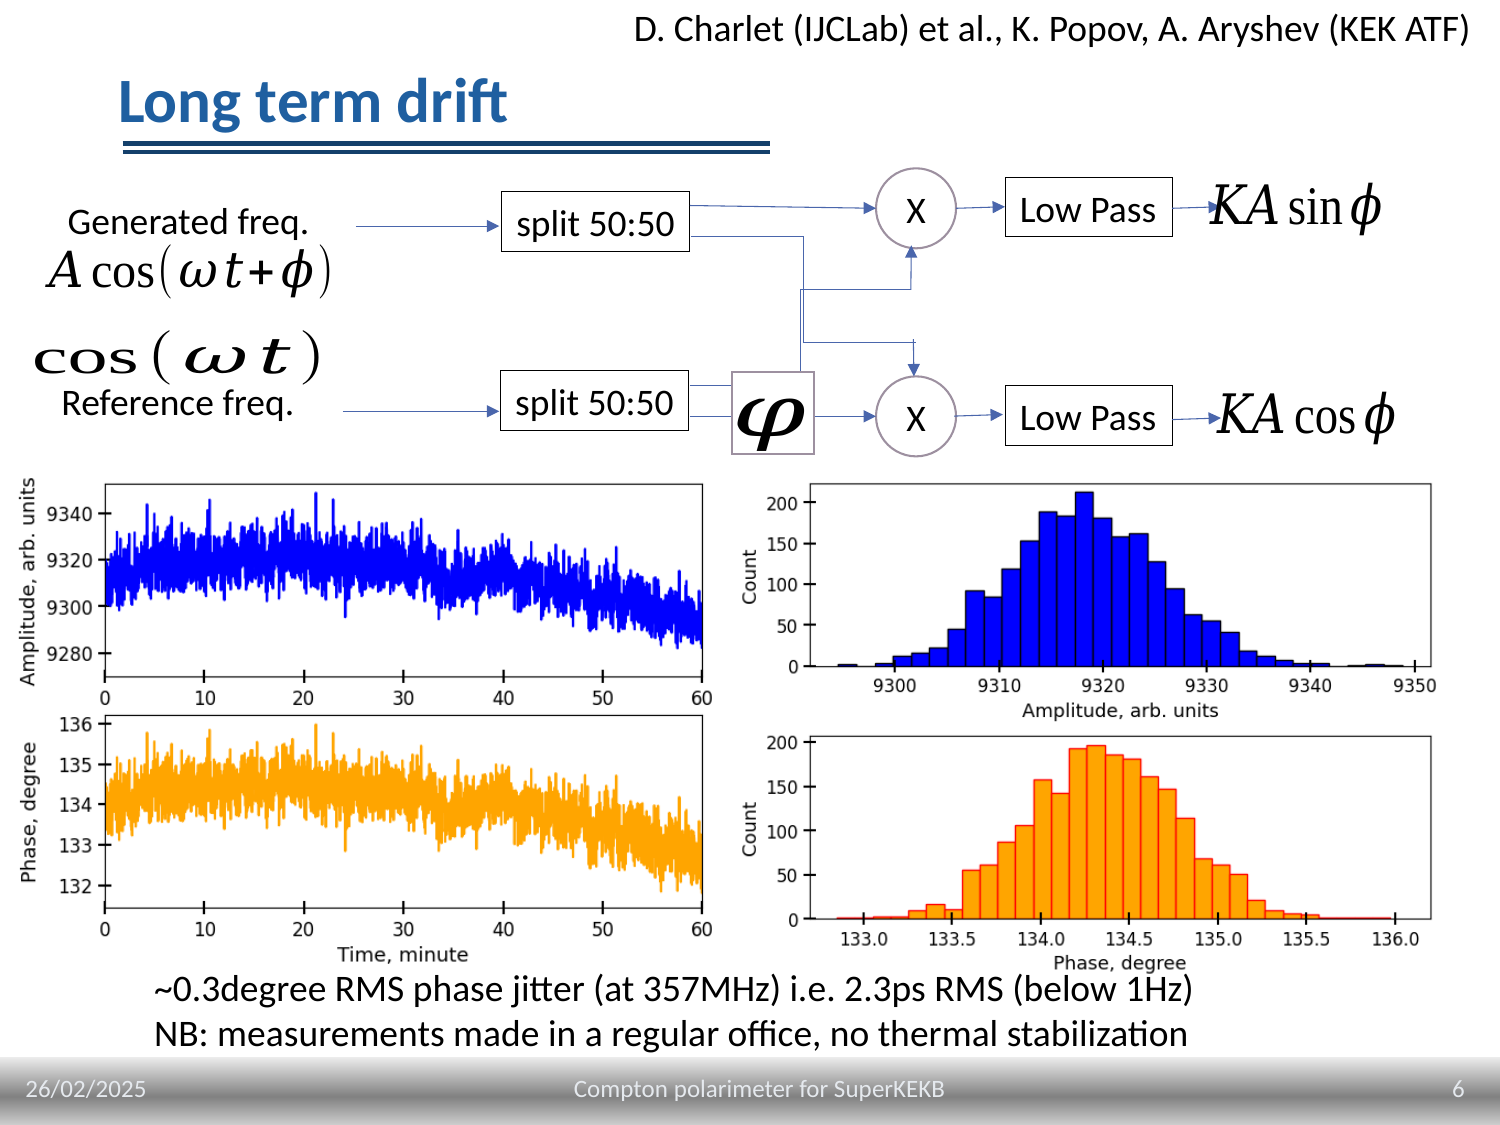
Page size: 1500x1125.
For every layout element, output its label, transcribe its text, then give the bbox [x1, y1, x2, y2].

title Long term drift [103, 59, 1397, 144]
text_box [32, 168, 1397, 457]
picture [9, 465, 724, 977]
footer Compton polarimeter for SuperKEKB [288, 1057, 1231, 1118]
slide_number 6 [1313, 1057, 1480, 1118]
picture [731, 473, 1446, 984]
text_box ~0.3degree RMS phase jitter (at 357MHz) i.e. 2.3ps RMS (below 1Hz) NB: measurements made in a regular office, no thermal stabilization [139, 956, 1210, 1062]
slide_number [10, 1057, 196, 1118]
text_box D. Charlet (IJCLab) et al., K. Popov, A. Aryshev (KEK ATF) [619, 0, 1500, 57]
